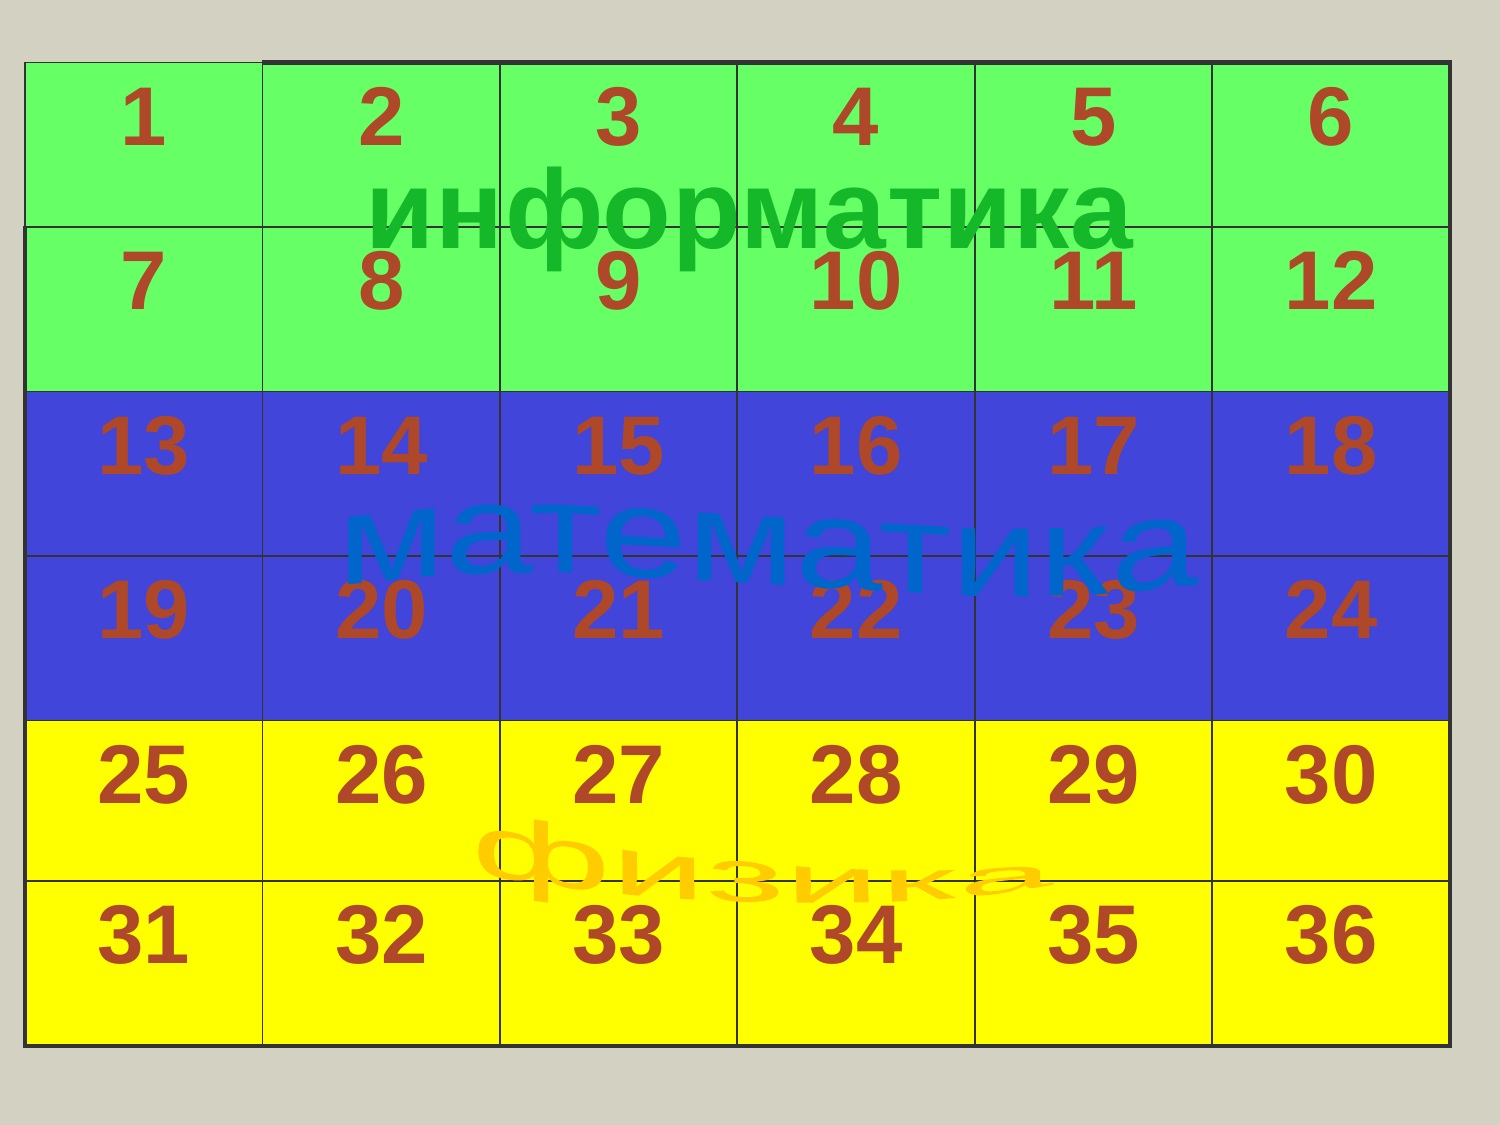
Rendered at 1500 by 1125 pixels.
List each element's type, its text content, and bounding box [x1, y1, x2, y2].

table_cell 34 [738, 882, 974, 1044]
table_cell 21 [501, 557, 736, 720]
table_cell 19 [27, 557, 262, 720]
table_cell 17 [976, 392, 1211, 555]
table_cell 31 [27, 882, 262, 1044]
table_cell 35 [976, 882, 1211, 1044]
table_cell 28 [738, 721, 974, 880]
table_cell 30 [1213, 721, 1448, 880]
table_cell 14 [263, 392, 499, 555]
table_cell 12 [1213, 228, 1448, 391]
table_cell 20 [263, 557, 499, 720]
table_cell 7 [27, 228, 262, 391]
table_cell 29 [976, 721, 1211, 880]
table_header 3 [501, 65, 736, 128]
table_cell 26 [263, 721, 499, 880]
table_header 6 [1213, 65, 1448, 226]
table_cell 10 [738, 279, 974, 391]
table_cell 15 [501, 392, 736, 555]
table_cell 27 [501, 721, 736, 880]
table_header 1 [26, 63, 262, 226]
table_cell 16 [738, 392, 974, 555]
table_cell 36 [1213, 882, 1448, 1044]
table_cell 9 [501, 279, 736, 391]
table_cell 24 [1213, 557, 1448, 720]
table_cell 23 [976, 557, 1211, 720]
table_header 5 [976, 65, 1211, 226]
table_cell 32 [263, 882, 499, 1044]
table_cell 22 [738, 557, 974, 720]
table_cell 33 [501, 882, 736, 1044]
table_cell 8 [263, 228, 499, 391]
table_cell 13 [27, 392, 262, 555]
table_cell 11 [976, 228, 1211, 391]
table_header 4 [738, 65, 974, 128]
text_box информатика [323, 128, 1176, 279]
table_cell 25 [27, 721, 262, 880]
table_cell 18 [1213, 392, 1448, 555]
table_header 2 [263, 65, 499, 226]
